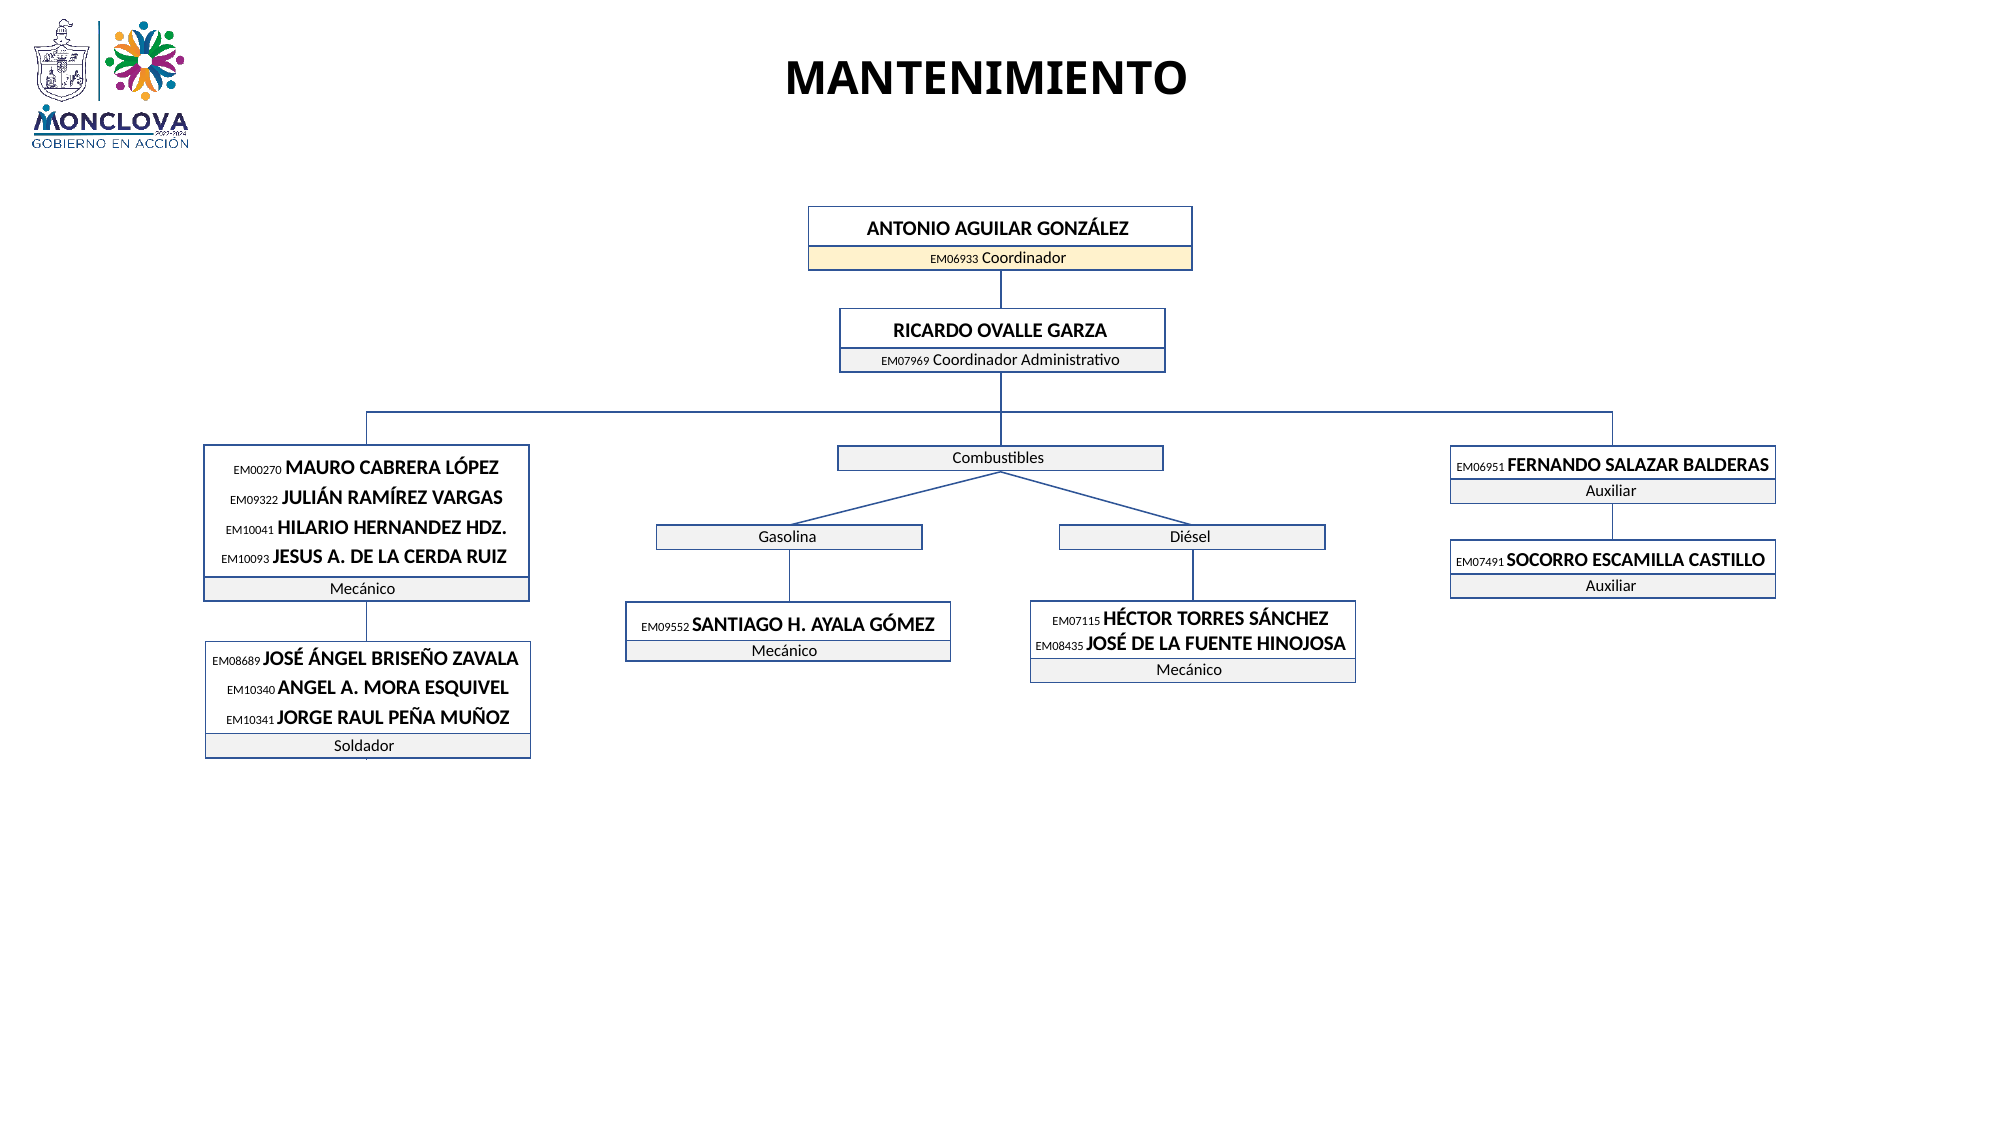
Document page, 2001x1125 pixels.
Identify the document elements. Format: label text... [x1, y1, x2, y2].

text_box Gasolina [655, 524, 923, 550]
text_box Mecánico [367, 576, 530, 602]
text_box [1030, 600, 1356, 683]
text_box EM06951 FERNANDO SALAZAR BALDERAS [1613, 445, 1776, 478]
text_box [789, 471, 999, 526]
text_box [808, 206, 1193, 271]
text_box Combustibles [837, 445, 1164, 471]
text_box MANTENIMIENTO [14, 5, 1983, 146]
text_box Auxiliar [1613, 478, 1776, 504]
text_box EM07491 SOCORRO ESCAMILLA CASTILLO [1613, 539, 1776, 573]
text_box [840, 308, 1165, 373]
text_box EM06951 FERNANDO SALAZAR BALDERAS [1450, 445, 1612, 478]
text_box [205, 641, 531, 759]
text_box EM00270 MAURO CABRERA LÓPEZ EM09322 JULIÁN RAMÍREZ VARGAS EM10041 HILARIO HERNANDEZ HDZ. EM10093 JESUS A. DE LA CERDA RUIZ [203, 444, 366, 576]
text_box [625, 601, 951, 661]
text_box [999, 471, 1193, 526]
text_box Mecánico [203, 576, 366, 602]
text_box Diésel [1058, 524, 1326, 550]
text_box Auxiliar [1450, 478, 1612, 504]
text_box EM07491 SOCORRO ESCAMILLA CASTILLO [1450, 539, 1612, 573]
text_box EM00270 MAURO CABRERA LÓPEZ EM09322 JULIÁN RAMÍREZ VARGAS EM10041 HILARIO HERNANDEZ HDZ. EM10093 JESUS A. DE LA CERDA RUIZ [367, 444, 530, 576]
text_box Auxiliar [1450, 573, 1776, 599]
picture [31, 19, 188, 148]
